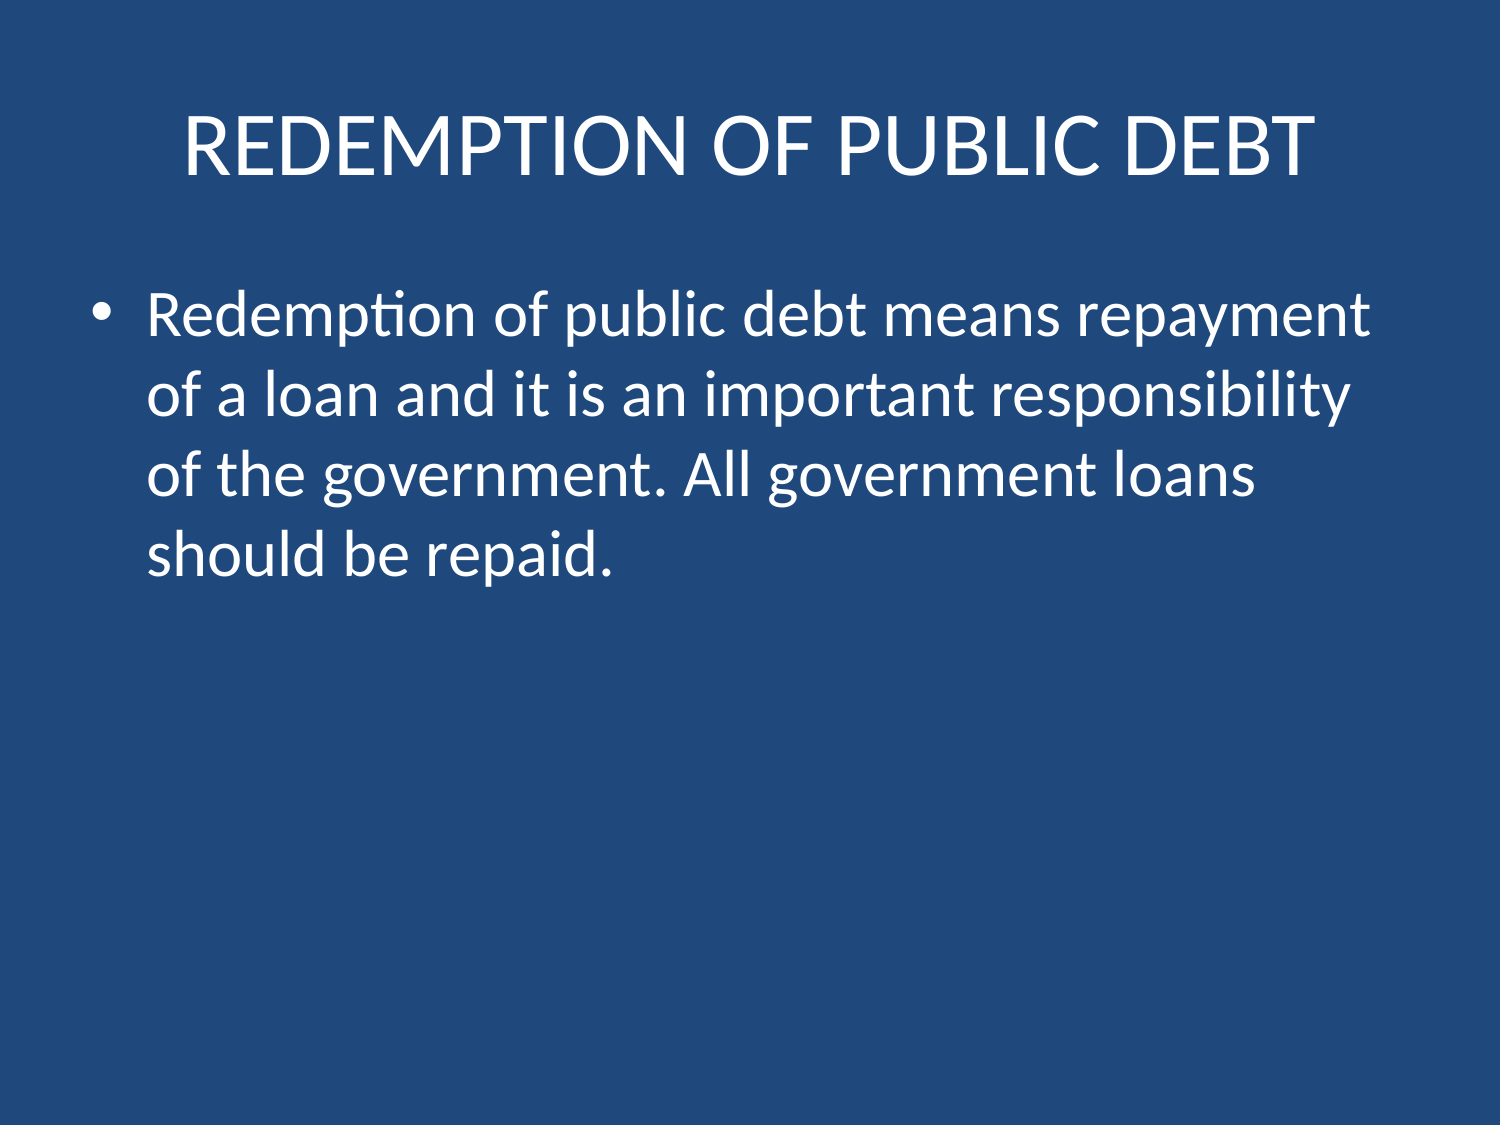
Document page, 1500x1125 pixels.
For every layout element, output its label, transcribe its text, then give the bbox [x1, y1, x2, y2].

title REDEMPTION OF PUBLIC DEBT [75, 45, 1425, 233]
list Redemption of public debt means repayment of a loan and it is an important responsibility of the government. All government loans should be repaid. [75, 262, 1425, 1005]
